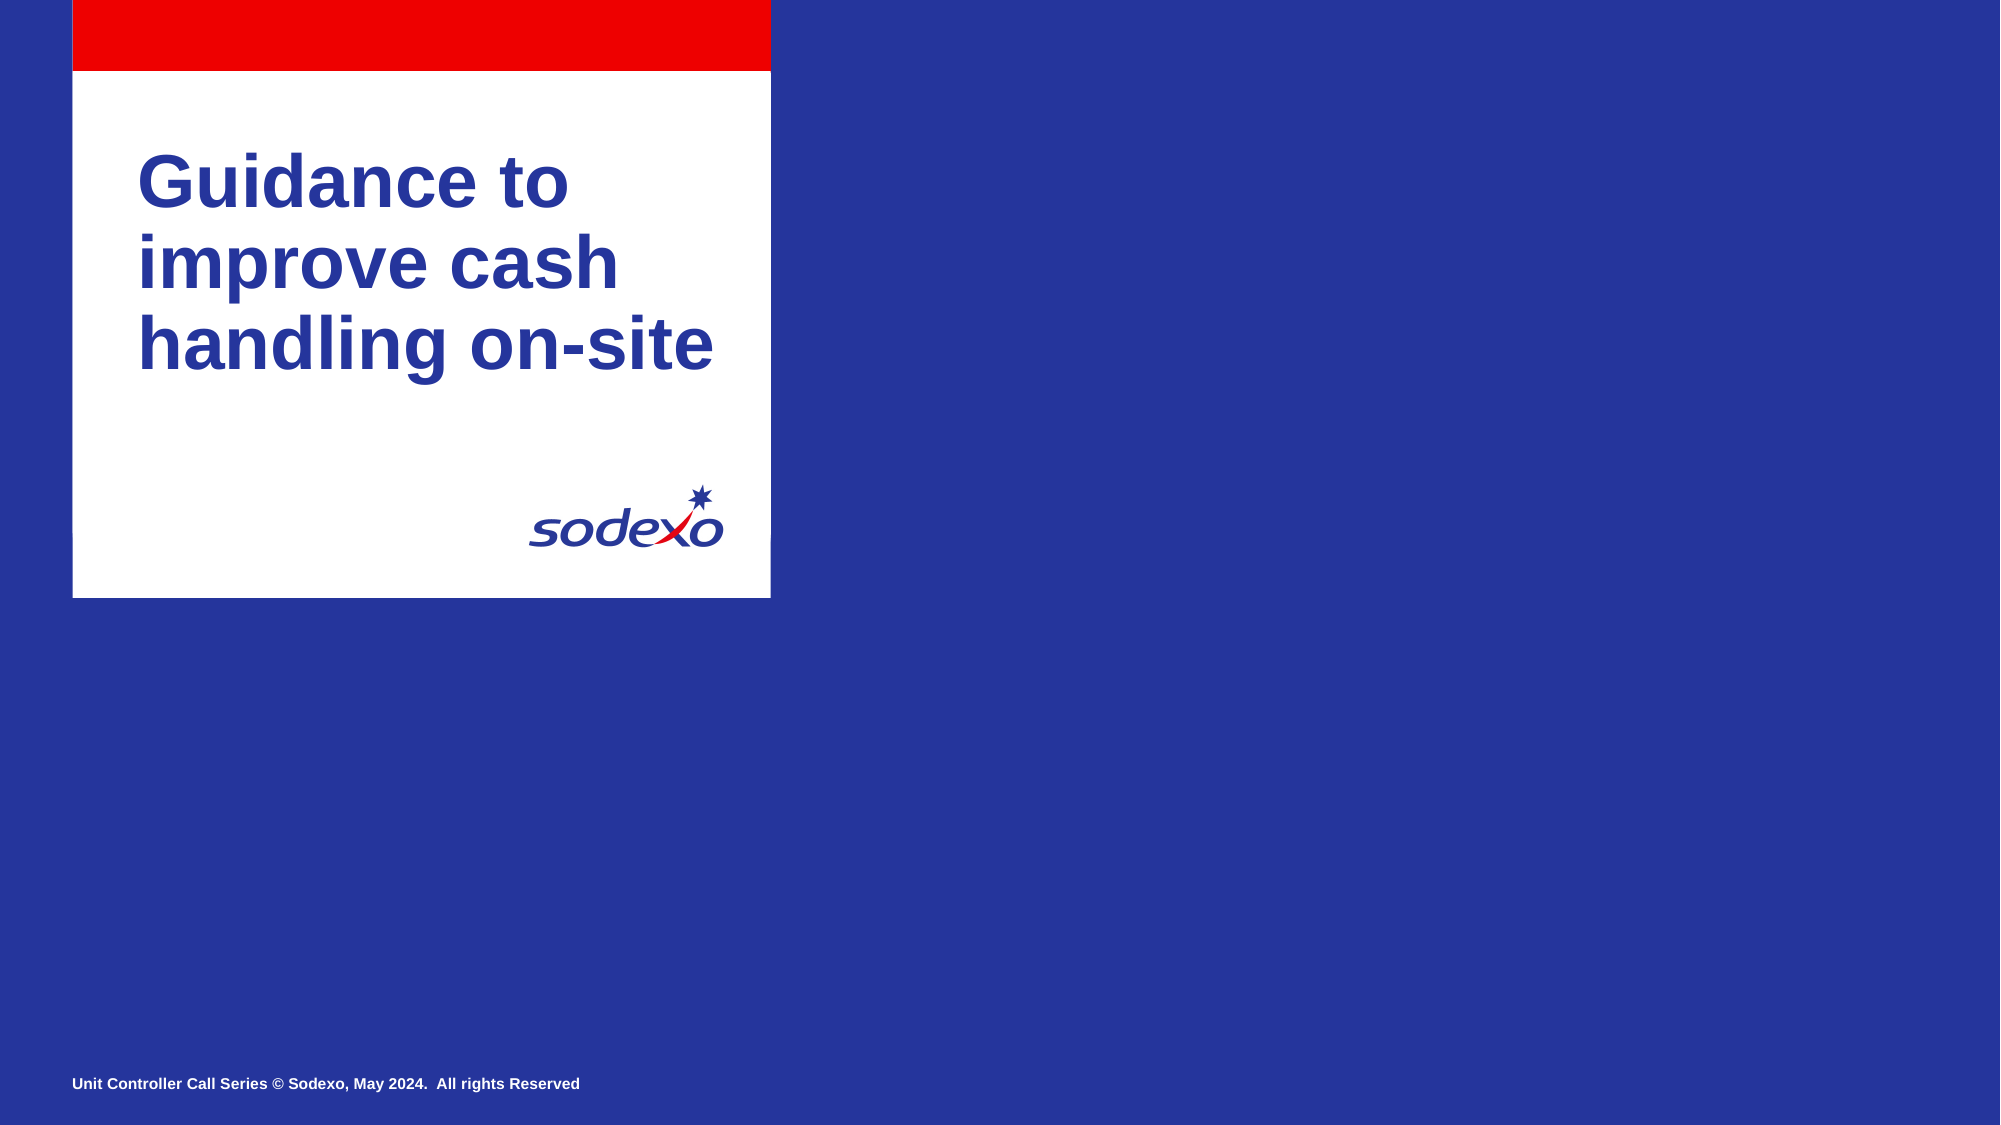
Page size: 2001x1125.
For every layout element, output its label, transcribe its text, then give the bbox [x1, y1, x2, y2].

title Guidance to improve cash handling on-site [72, 71, 771, 598]
footer Unit Controller Call Series © Sodexo, May 2024. All rights Reserved [72, 1074, 748, 1094]
